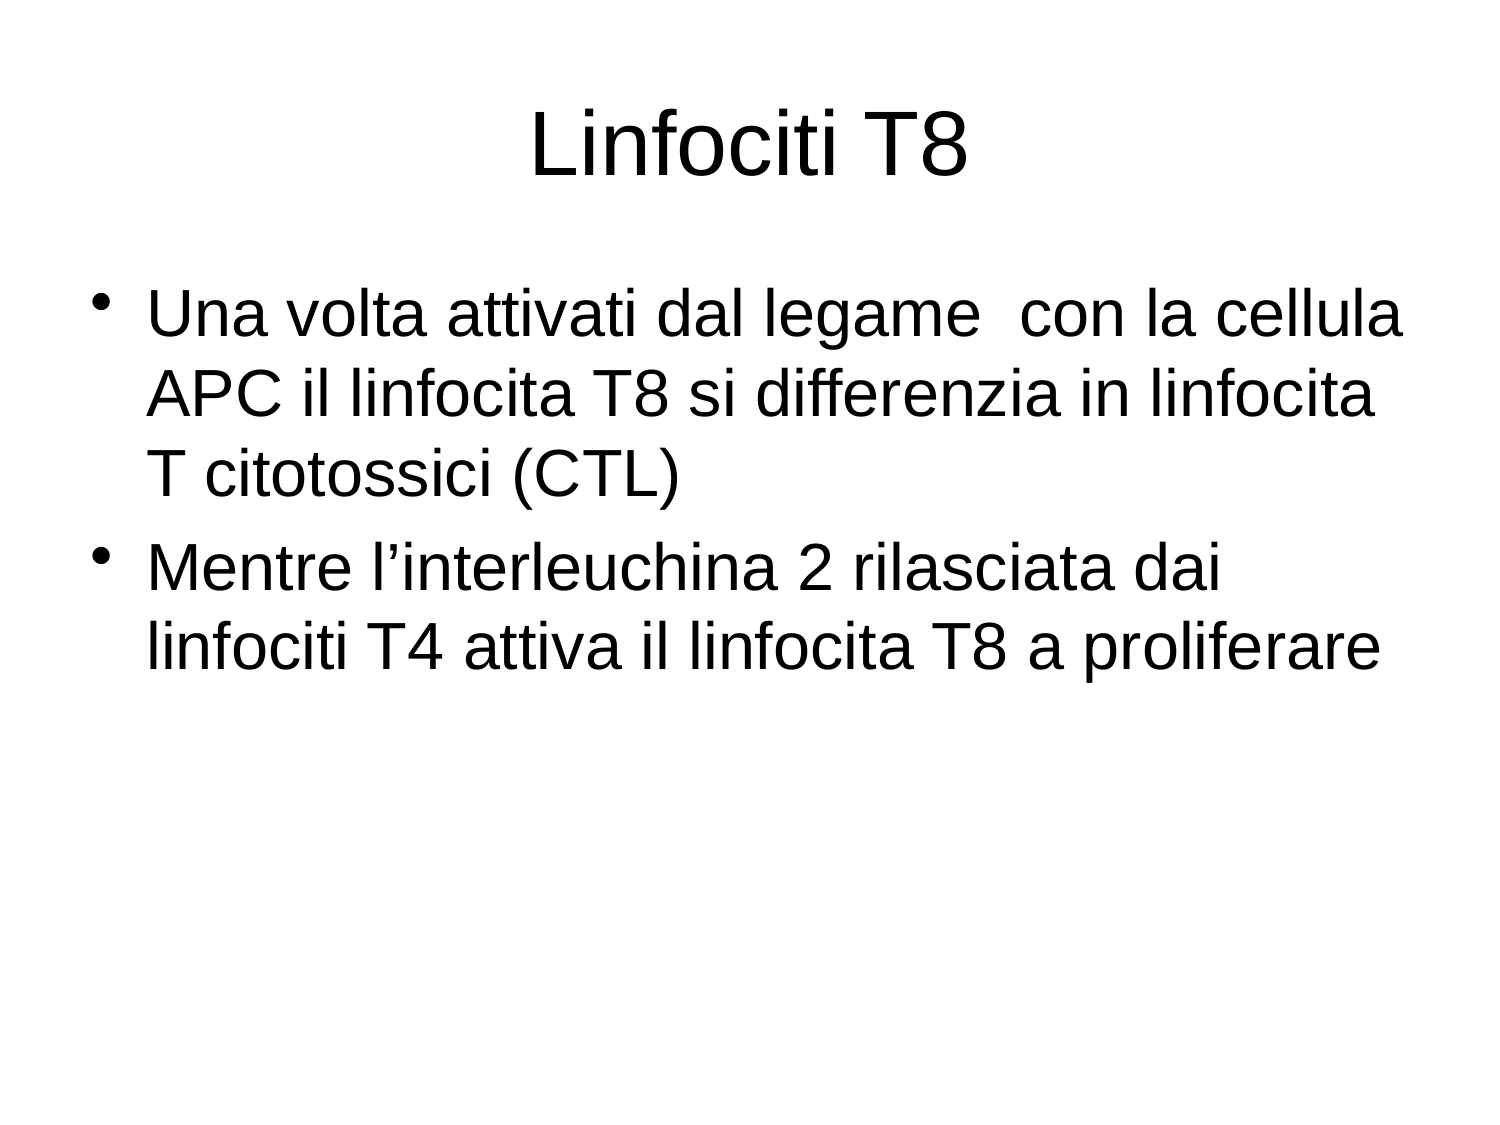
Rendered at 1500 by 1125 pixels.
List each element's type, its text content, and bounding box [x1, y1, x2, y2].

list Una volta attivati dal legame con la cellula APC il linfocita T8 si differenzia in linfocita T citotossici (CTL) Mentre l’interleuchina 2 rilasciata dai linfociti T4 attiva il linfocita T8 a proliferare [74, 262, 1426, 870]
title Linfociti T8 [74, 44, 1426, 233]
